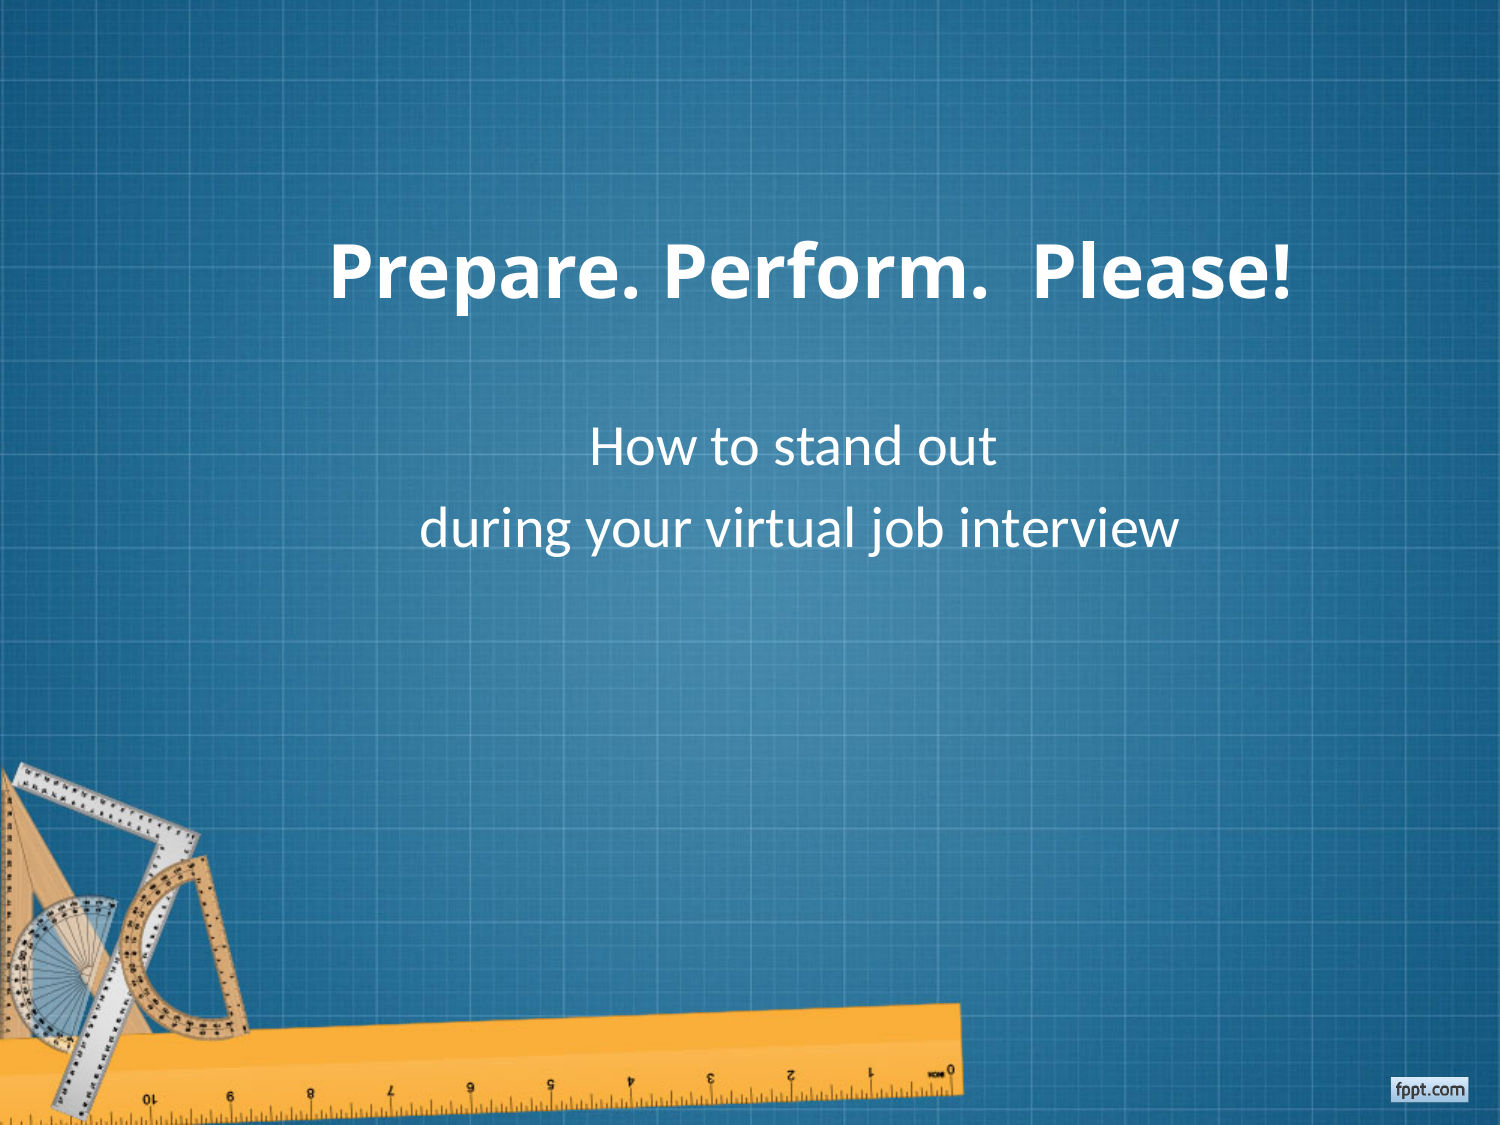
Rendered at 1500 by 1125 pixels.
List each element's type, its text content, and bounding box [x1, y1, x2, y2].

title Prepare. Perform. Please! [312, 174, 1414, 363]
list How to stand out during your virtual job interview [249, 399, 1351, 588]
picture [0, 0, 1500, 1125]
